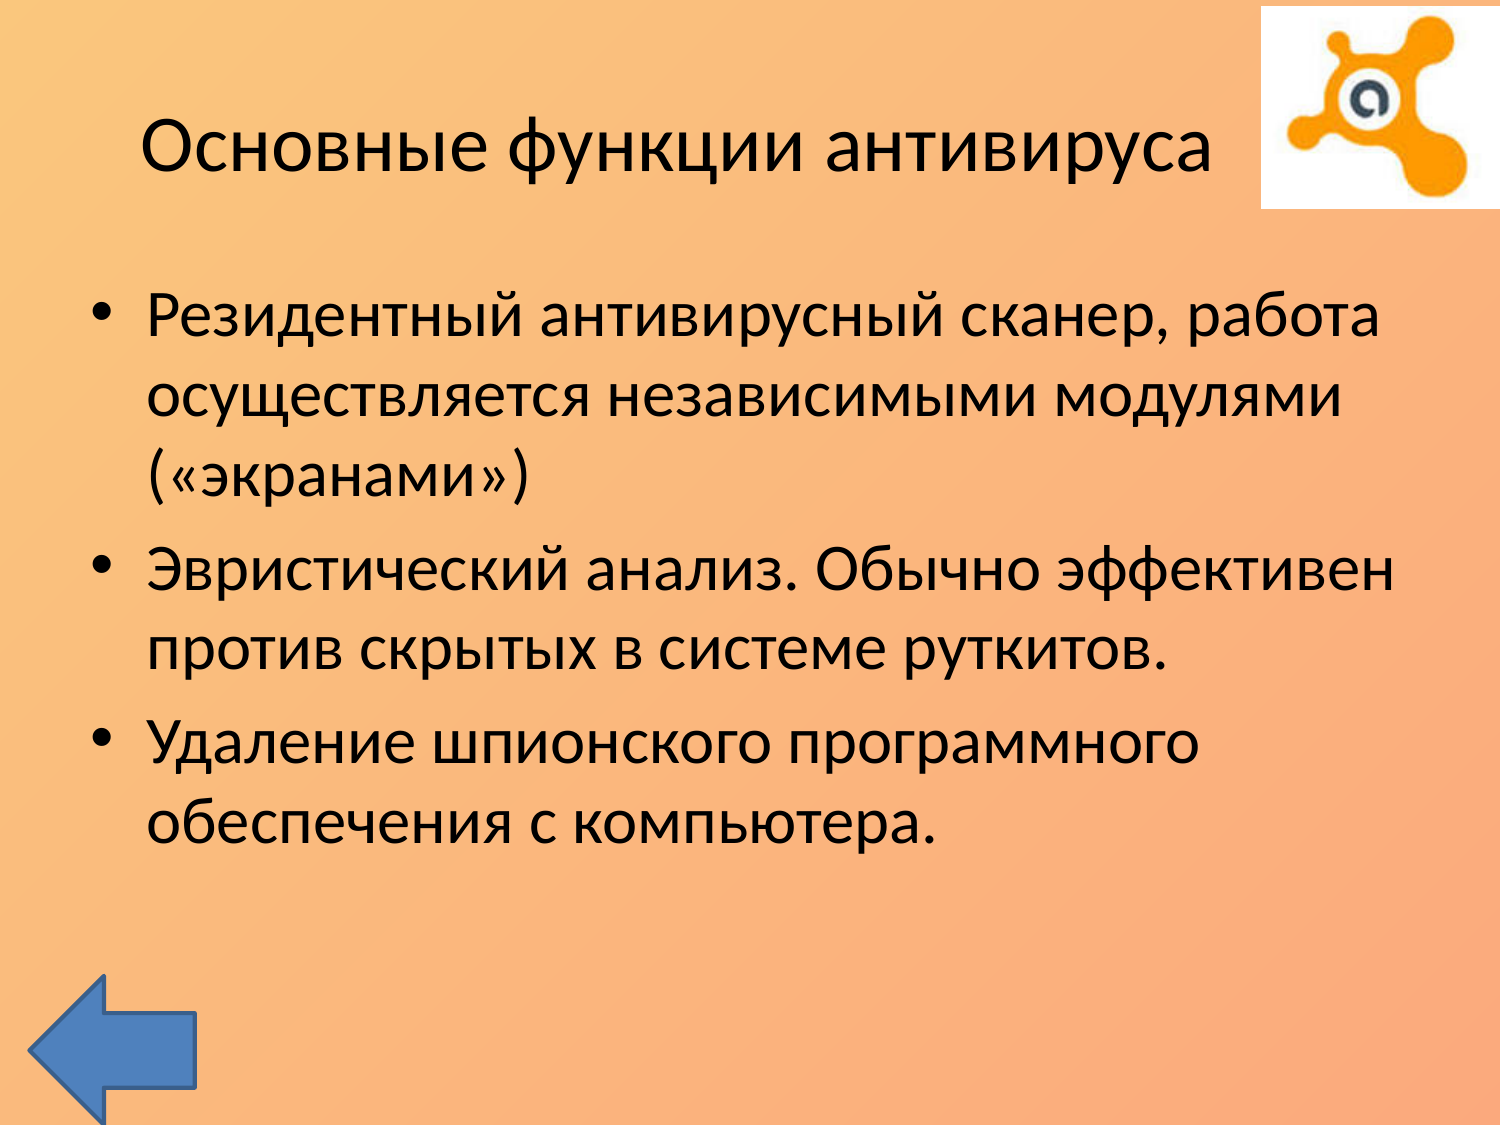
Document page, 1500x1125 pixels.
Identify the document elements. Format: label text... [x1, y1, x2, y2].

picture [1261, 6, 1500, 209]
title Основные функции антивируса [75, 45, 1282, 233]
text_box [27, 973, 197, 1125]
list Резидентный антивирусный сканер, работа осуществляется независимыми модулями («экранами») Эвристический анализ. Обычно эффективен против скрытых в системе руткитов. Удаление шпионского программного обеспечения с компьютера. [75, 262, 1425, 1005]
